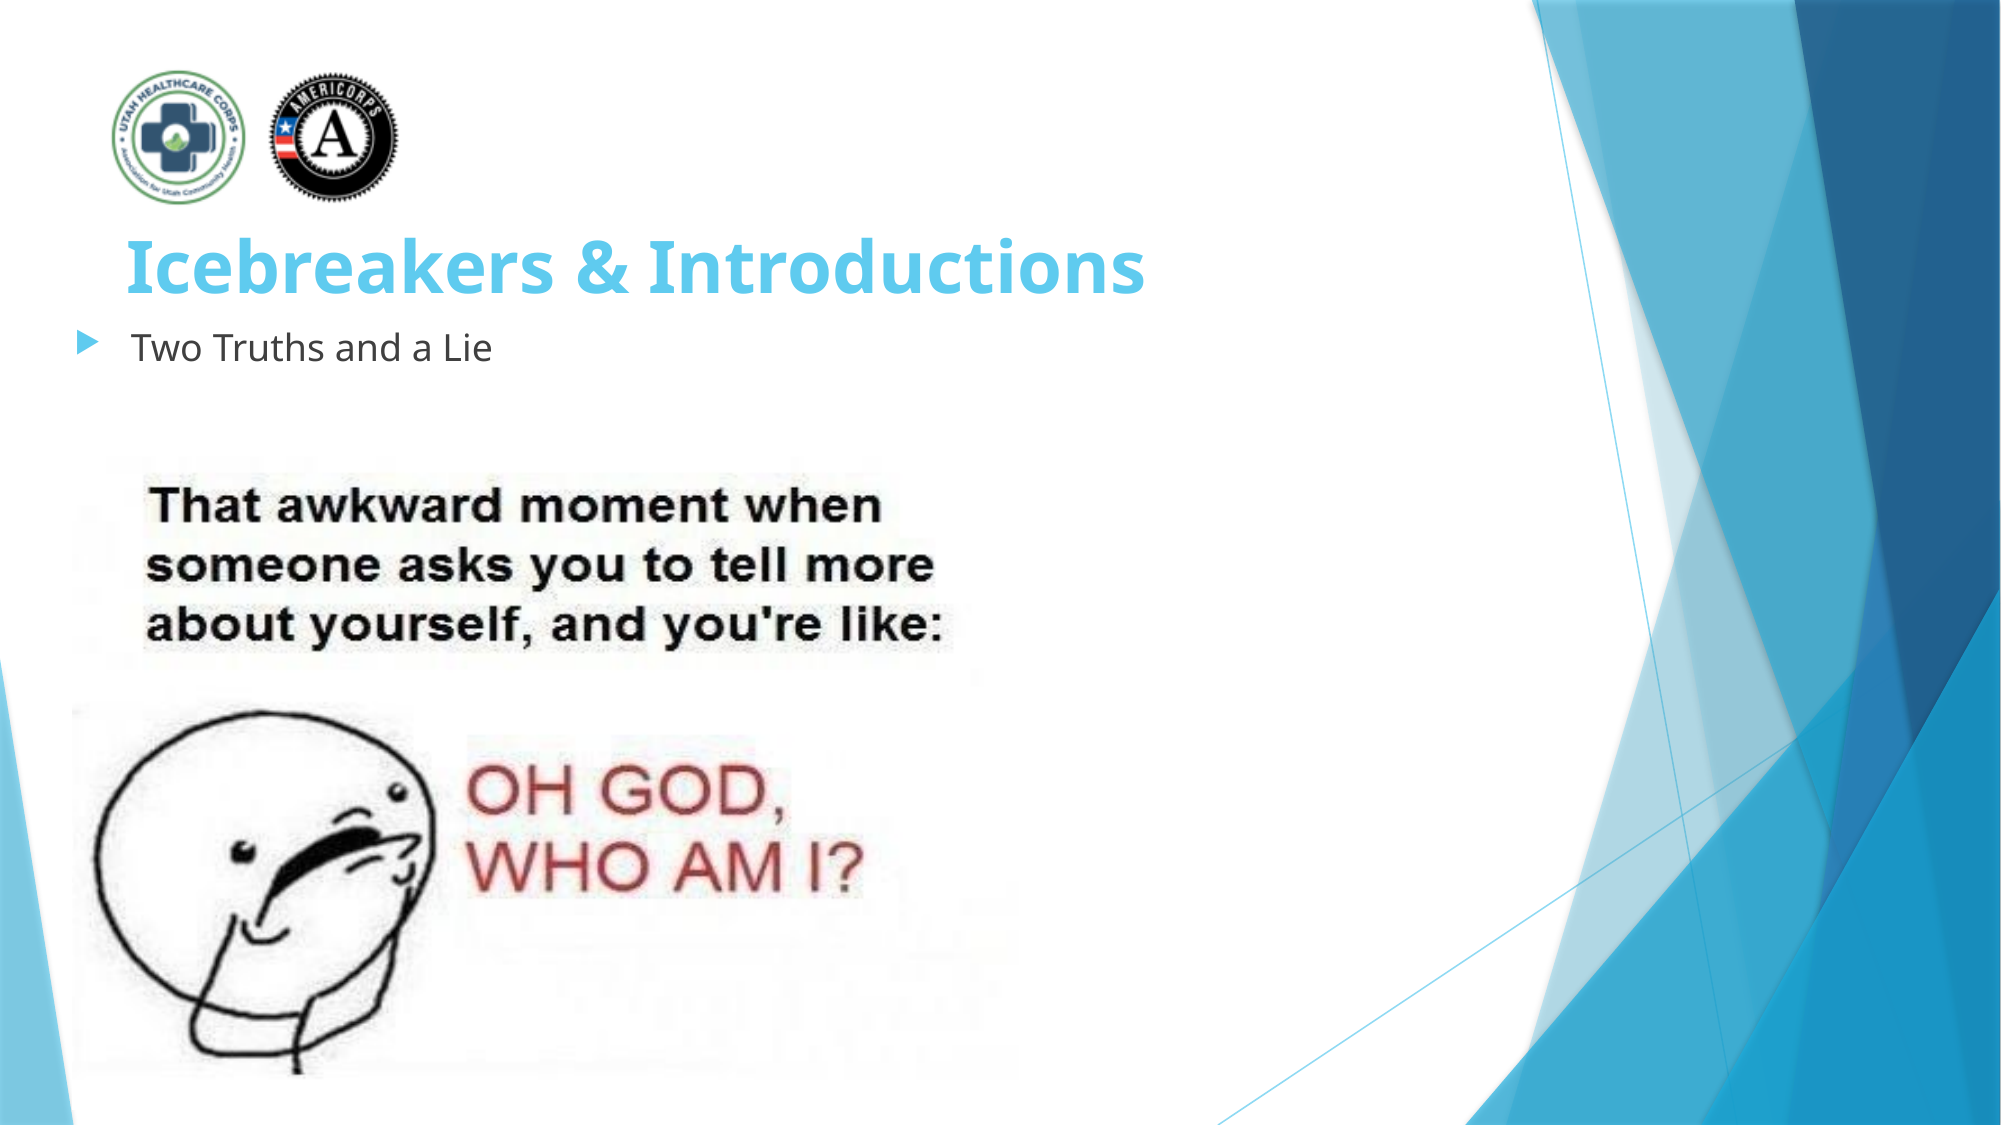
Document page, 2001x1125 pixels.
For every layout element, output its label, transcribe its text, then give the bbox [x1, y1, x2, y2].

picture [95, 60, 422, 222]
title Icebreakers & Introductions [111, 126, 1522, 317]
picture [71, 407, 1019, 1110]
list Two Truths and a Lie [59, 316, 1470, 954]
